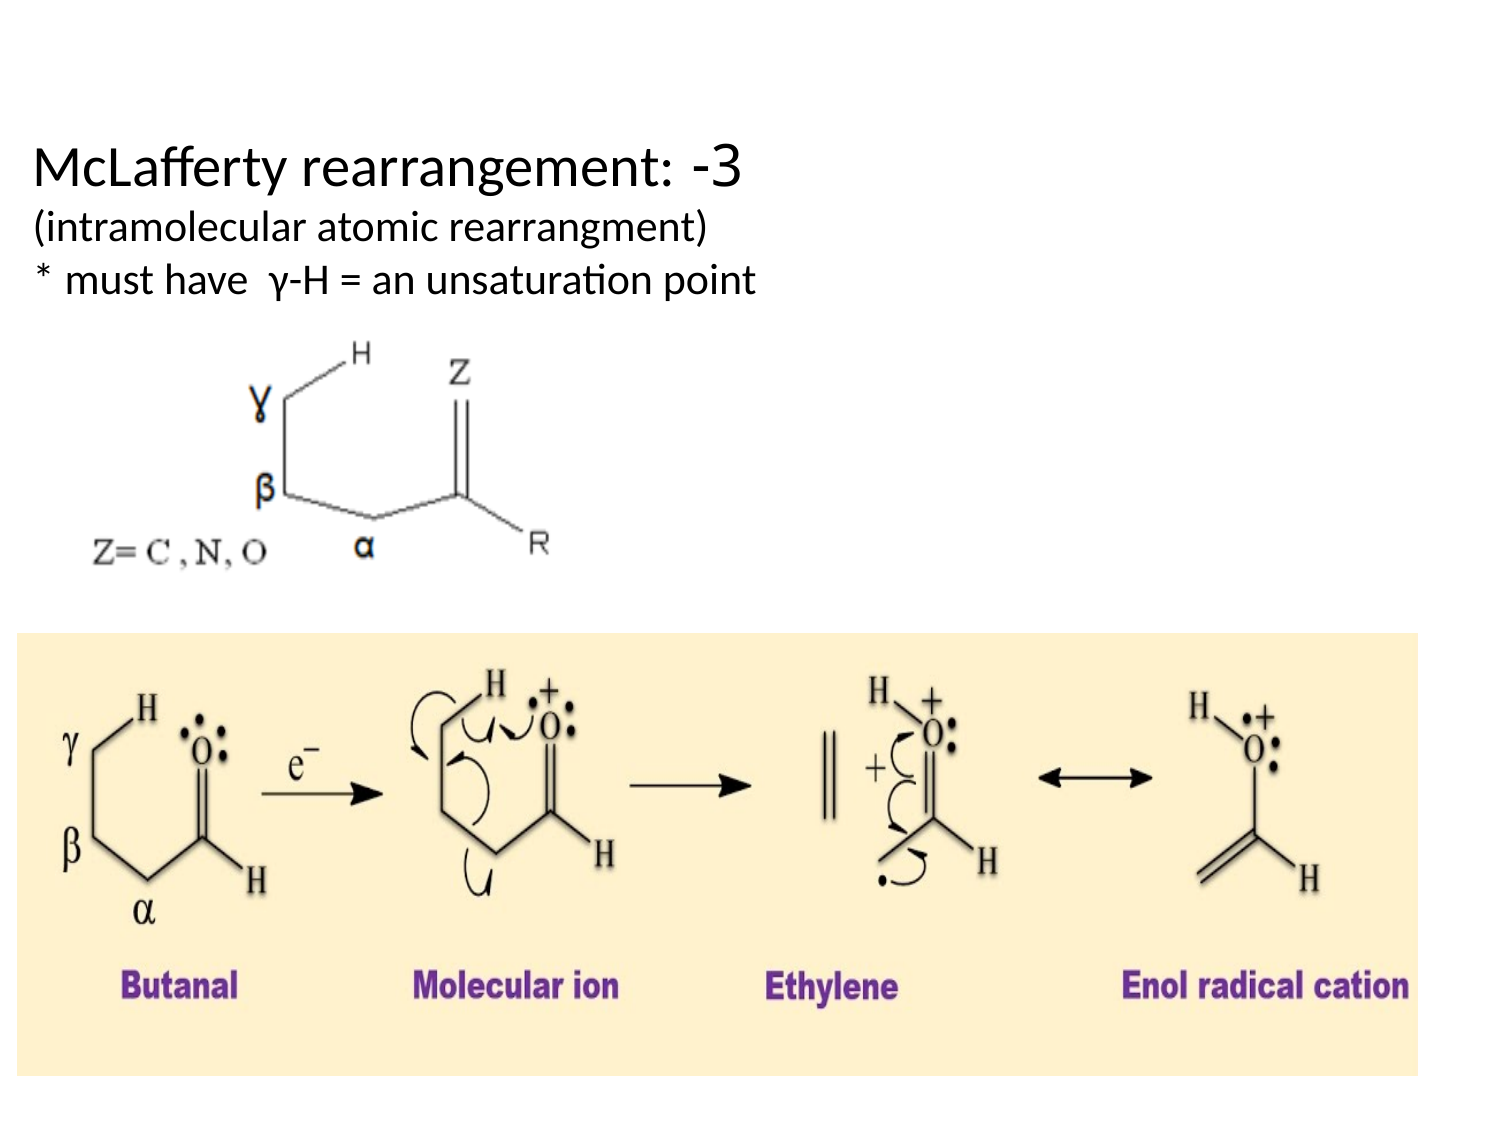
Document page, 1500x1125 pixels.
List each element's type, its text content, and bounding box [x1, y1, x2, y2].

title 3- McLafferty rearrangement: (intramolecular atomic rearrangment) * must have γ-H = an unsaturation point [17, 45, 1500, 1125]
picture [17, 633, 1418, 1076]
picture [52, 314, 626, 606]
